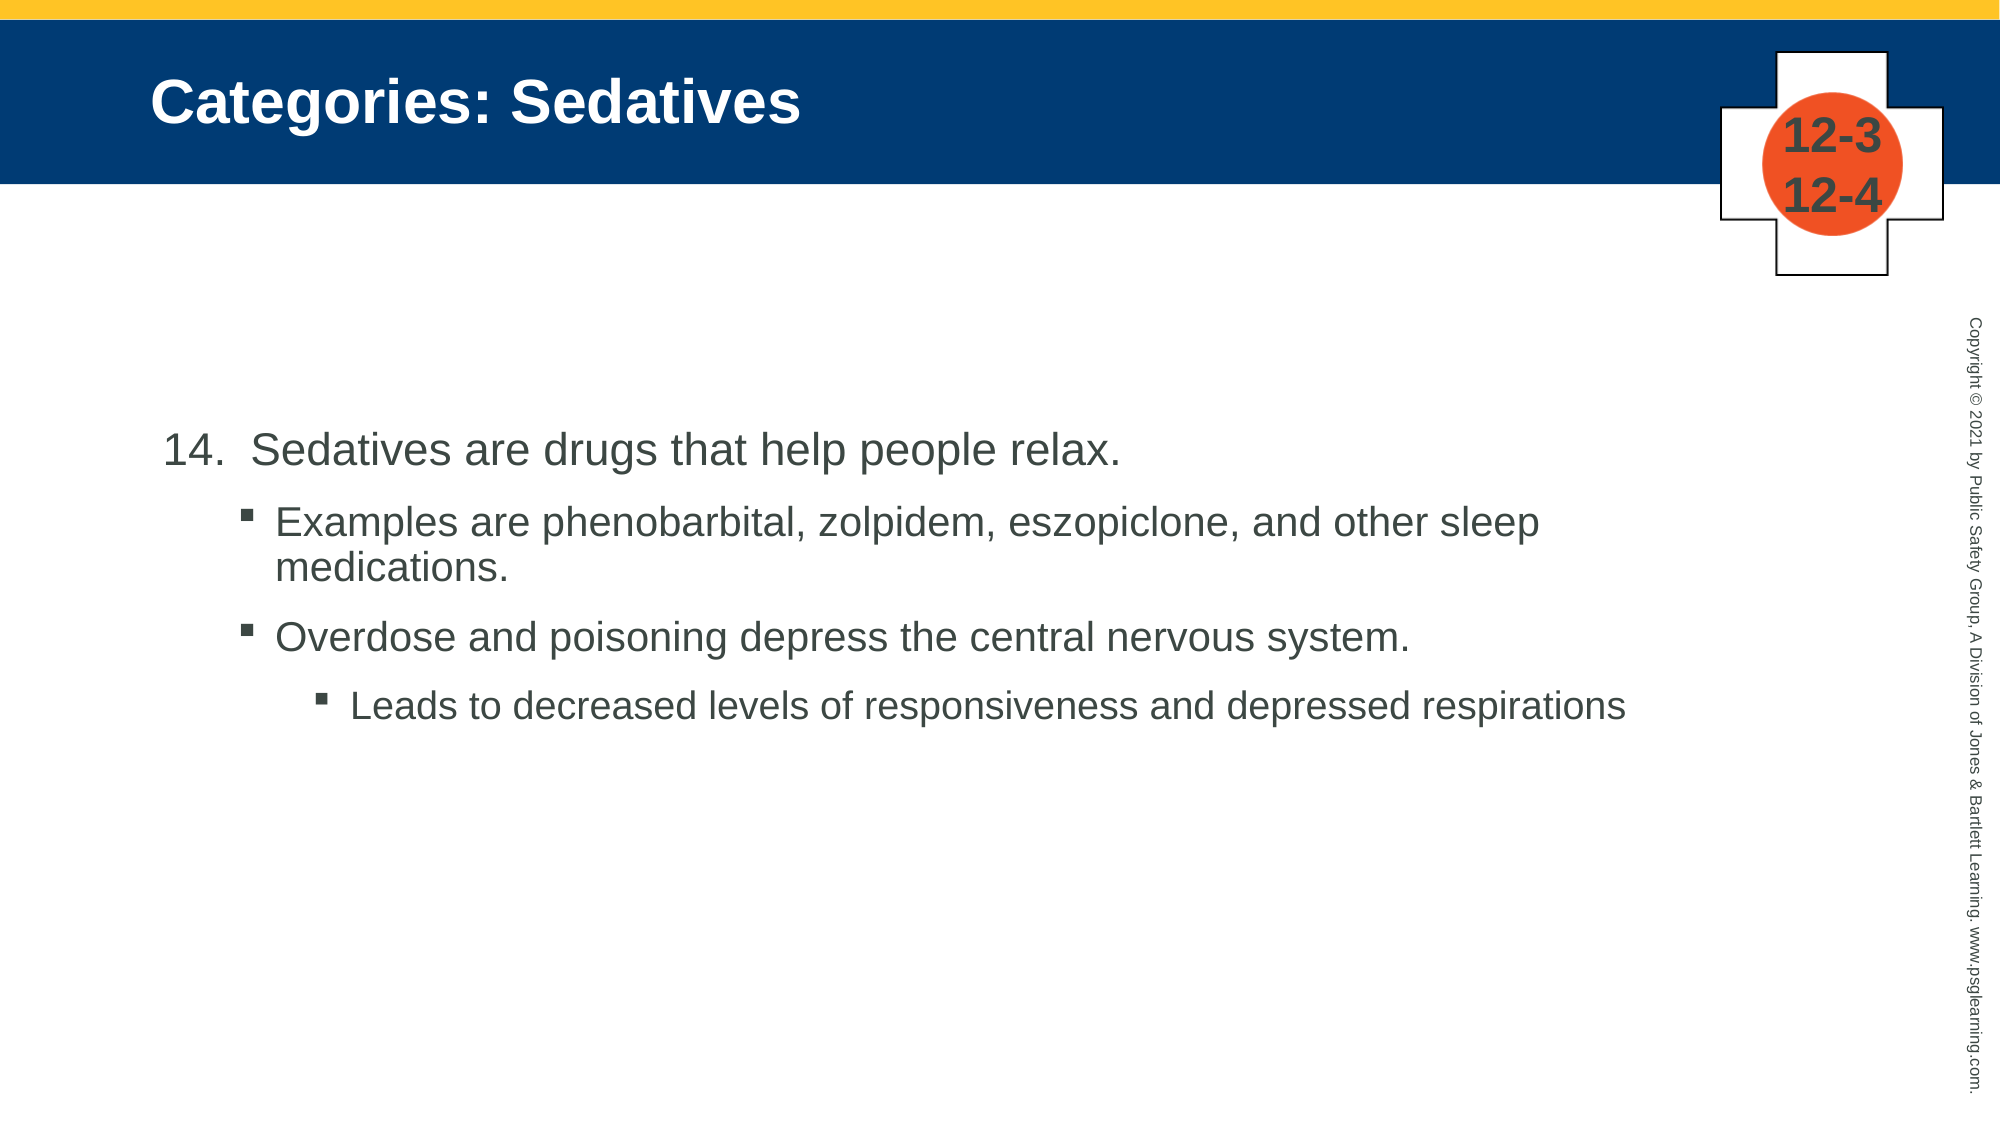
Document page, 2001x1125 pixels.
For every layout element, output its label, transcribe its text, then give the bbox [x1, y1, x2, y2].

list Sedatives are drugs that help people relax. Examples are phenobarbital, zolpidem, eszopiclone, and other sleep medications. Overdose and poisoning depress the central nervous system. Leads to decreased levels of responsiveness and depressed respirations [147, 418, 1734, 1061]
picture [1720, 51, 1944, 276]
title Categories: Sedatives [0, 19, 2000, 185]
